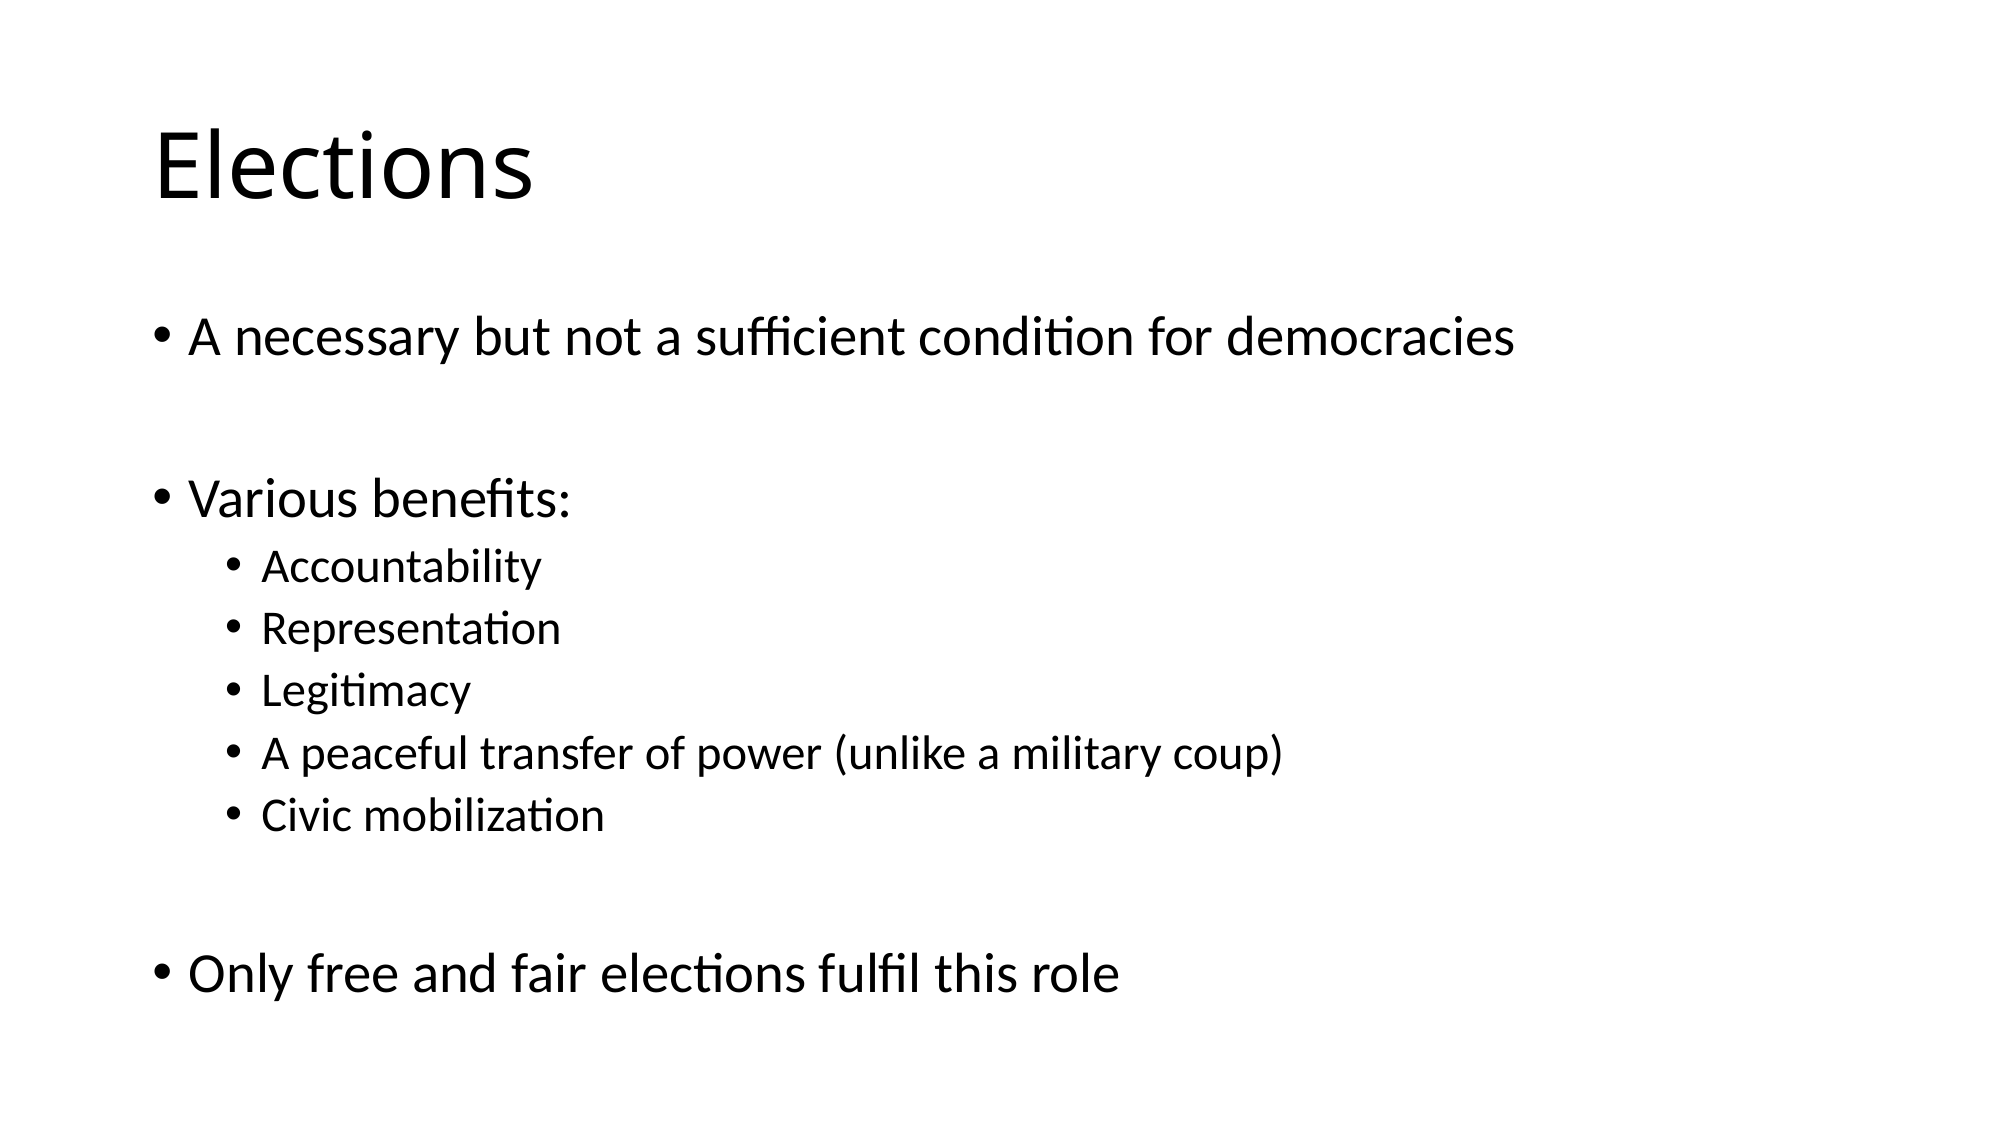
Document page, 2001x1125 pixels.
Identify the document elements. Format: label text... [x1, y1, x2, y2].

title Elections [137, 59, 1863, 278]
list A necessary but not a sufficient condition for democracies Various benefits: Accountability Representation Legitimacy A peaceful transfer of power (unlike a military coup) Civic mobilization Only free and fair elections fulfil this role [137, 299, 1863, 1014]
